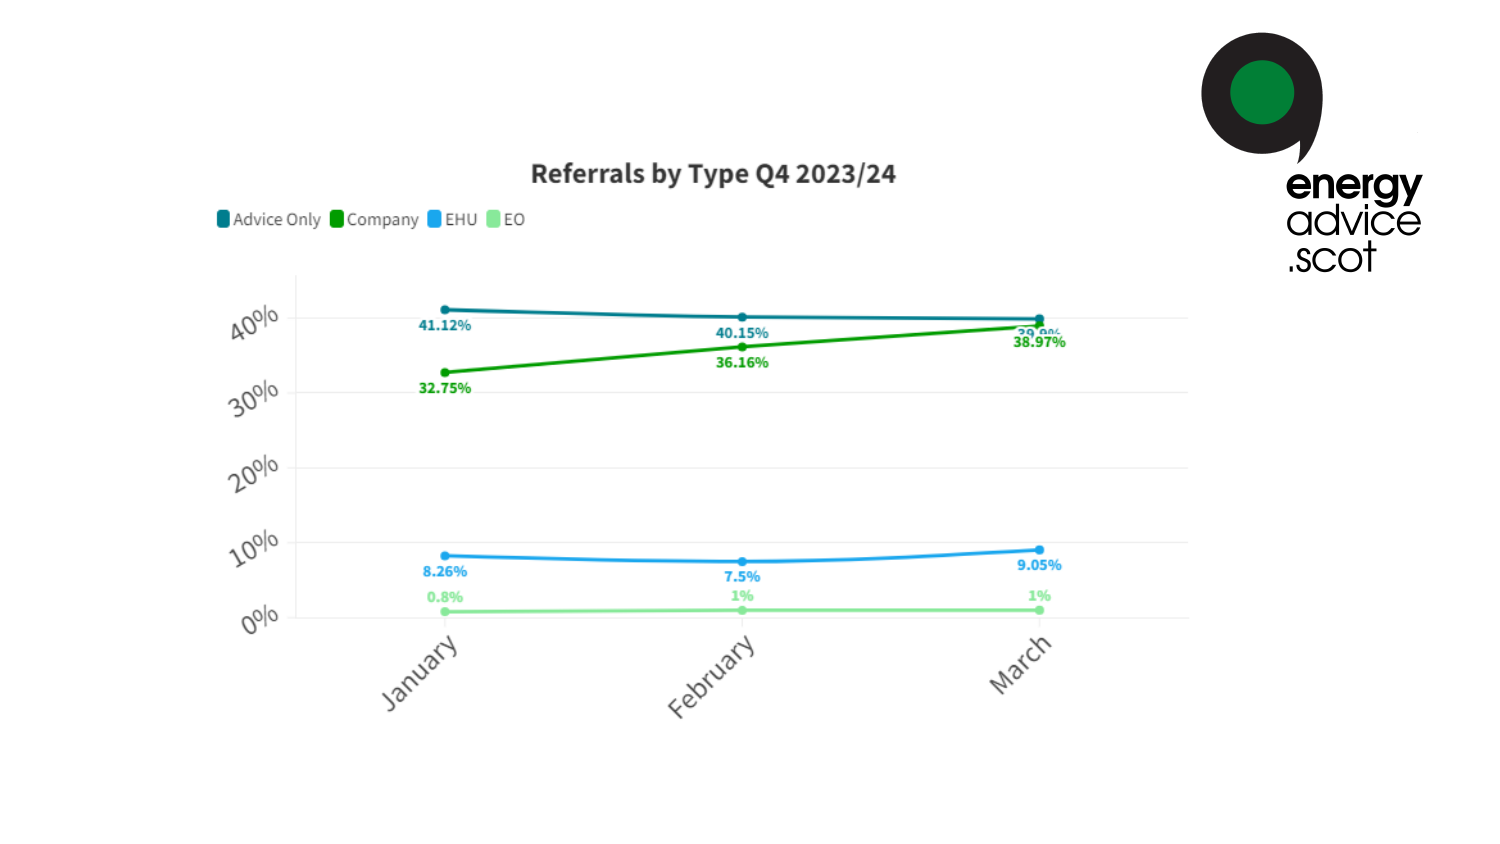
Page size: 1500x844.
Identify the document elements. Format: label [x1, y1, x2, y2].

picture [203, 0, 1500, 747]
